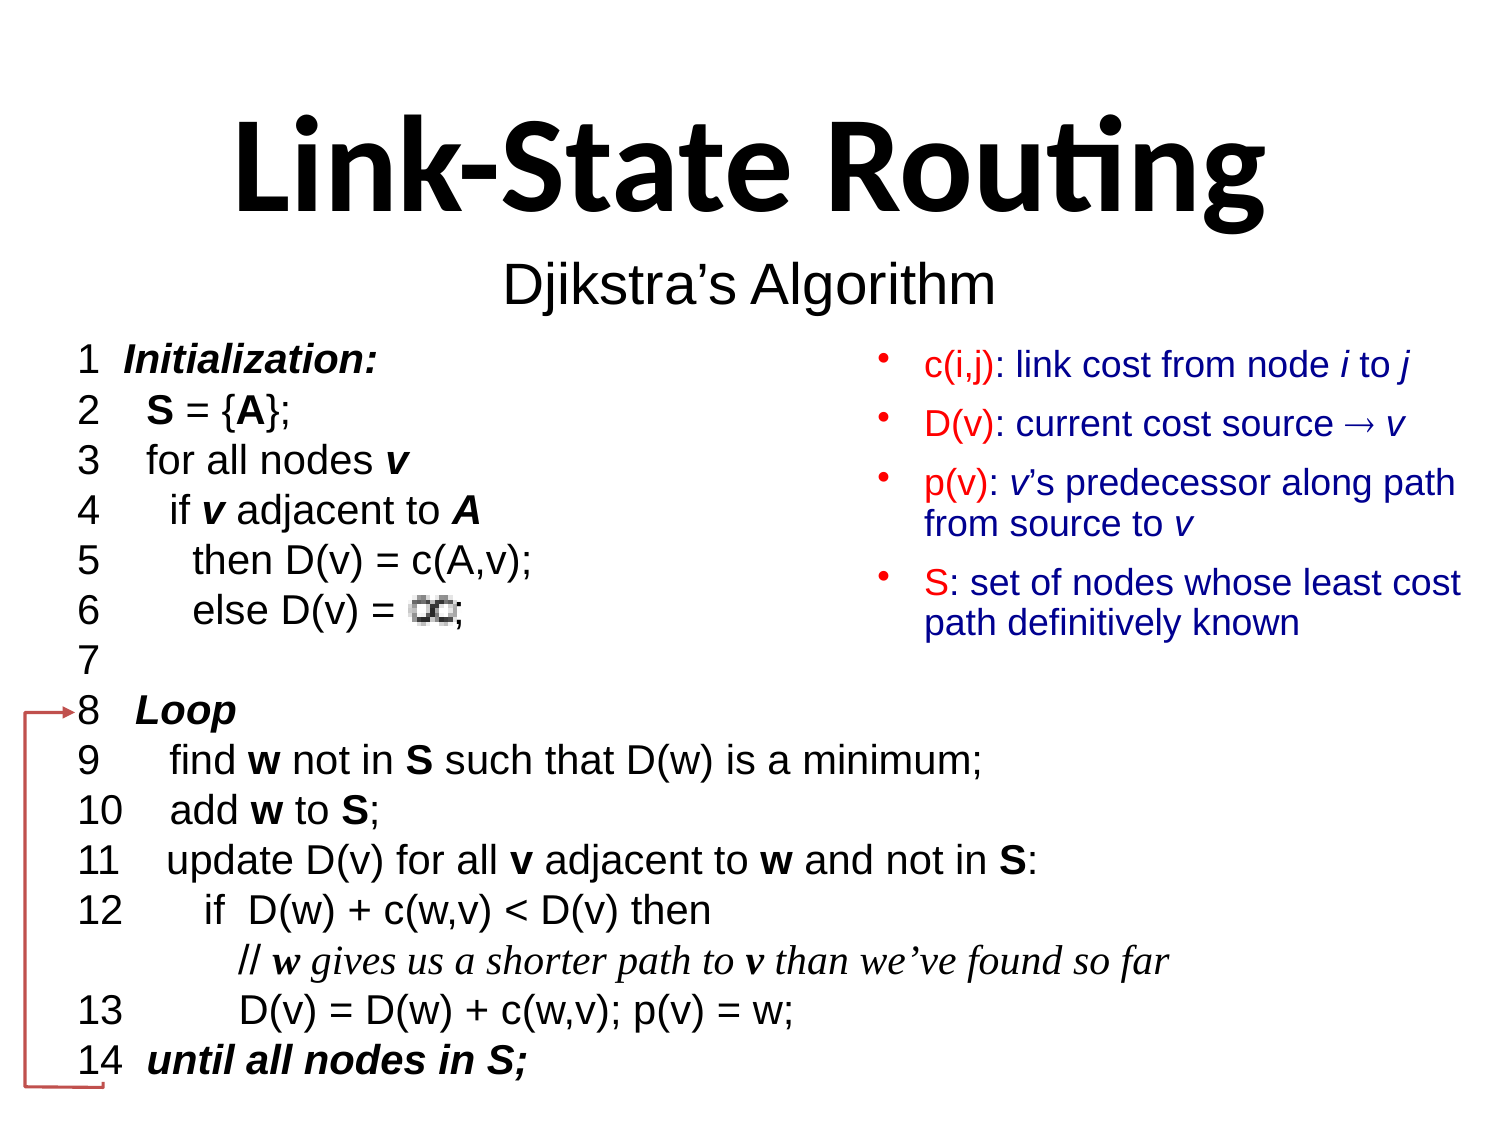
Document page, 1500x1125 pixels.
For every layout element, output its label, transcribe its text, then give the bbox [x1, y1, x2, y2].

text_box Link-State Routing [74, 62, 1425, 250]
text_box [24, 706, 104, 1088]
text_box 1 Initialization: 2 S = {A}; 3 for all nodes v 4 if v adjacent to A 5 then D(v) = c(A,v); 6 else D(v) = ; 7 8 Loop 9 find w not in S such that D(w) is a minimum; 10 add w to S; 11 update D(v) for all v adjacent to w and not in S: 12 if D(w) + c(w,v) < D(v) then // w gives us a shorter path to v than we’ve found so far 13 D(v) = D(w) + c(w,v); p(v) = w; 14 until all nodes in S; [62, 324, 1188, 1090]
text_box c(i,j): link cost from node i to j D(v): current cost source  v p(v): v’s predecessor along path from source to v S: set of nodes whose least cost path definitively known [862, 337, 1500, 763]
title Djikstra’s Algorithm [75, 250, 1425, 337]
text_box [399, 587, 463, 640]
